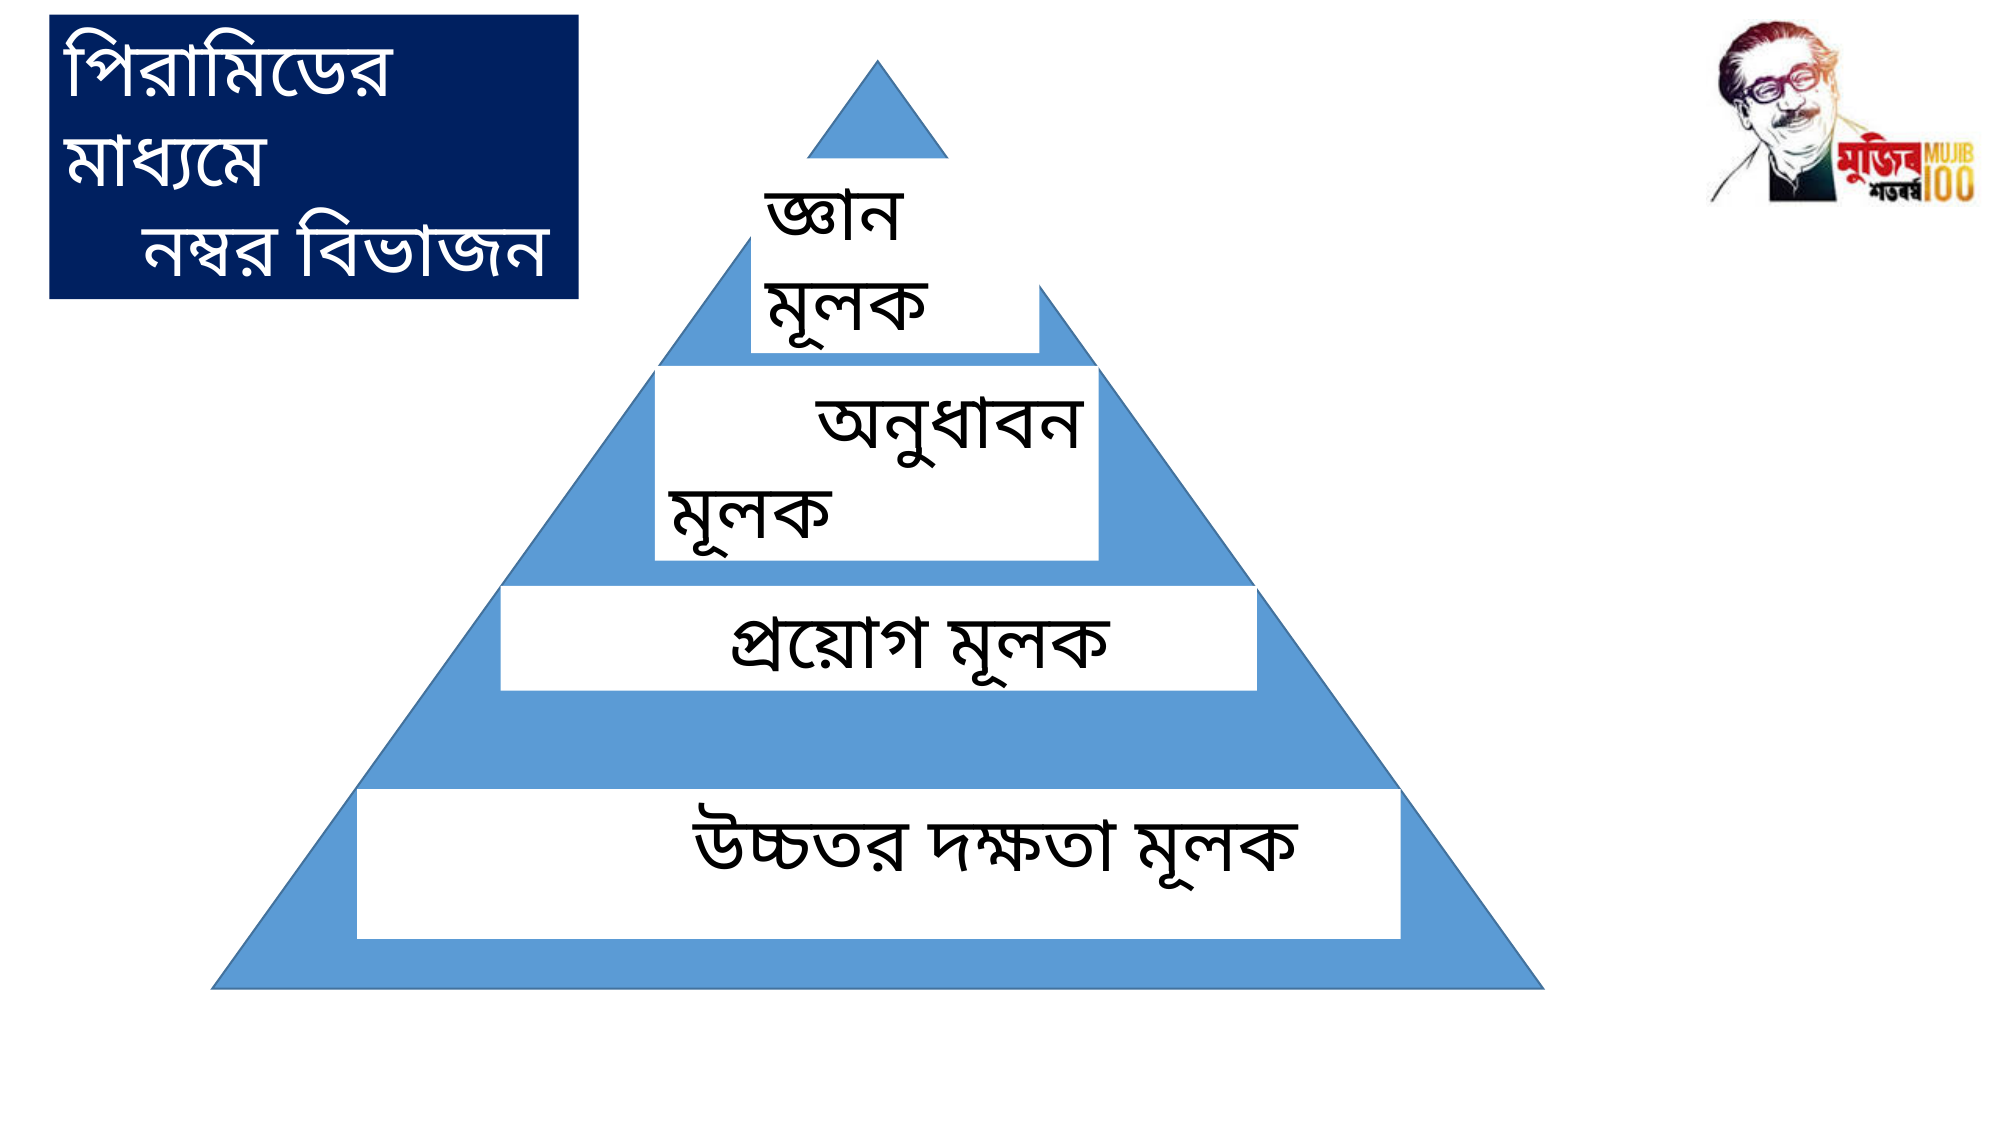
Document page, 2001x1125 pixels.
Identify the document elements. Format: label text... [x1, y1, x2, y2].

text_box [658, 236, 1097, 365]
text_box [210, 367, 1546, 990]
text_box উচ্চতর দক্ষতা মূলক [357, 789, 1401, 939]
picture [1706, 19, 1986, 207]
text_box প্রয়োগ মূলক [500, 585, 1257, 691]
text_box পিরামিডের মাধ্যমে নম্বর বিভাজন [49, 14, 579, 300]
text_box অনুধাবন মূলক [654, 365, 1099, 561]
text_box [807, 59, 949, 158]
text_box জ্ঞান মূলক [751, 158, 1040, 354]
